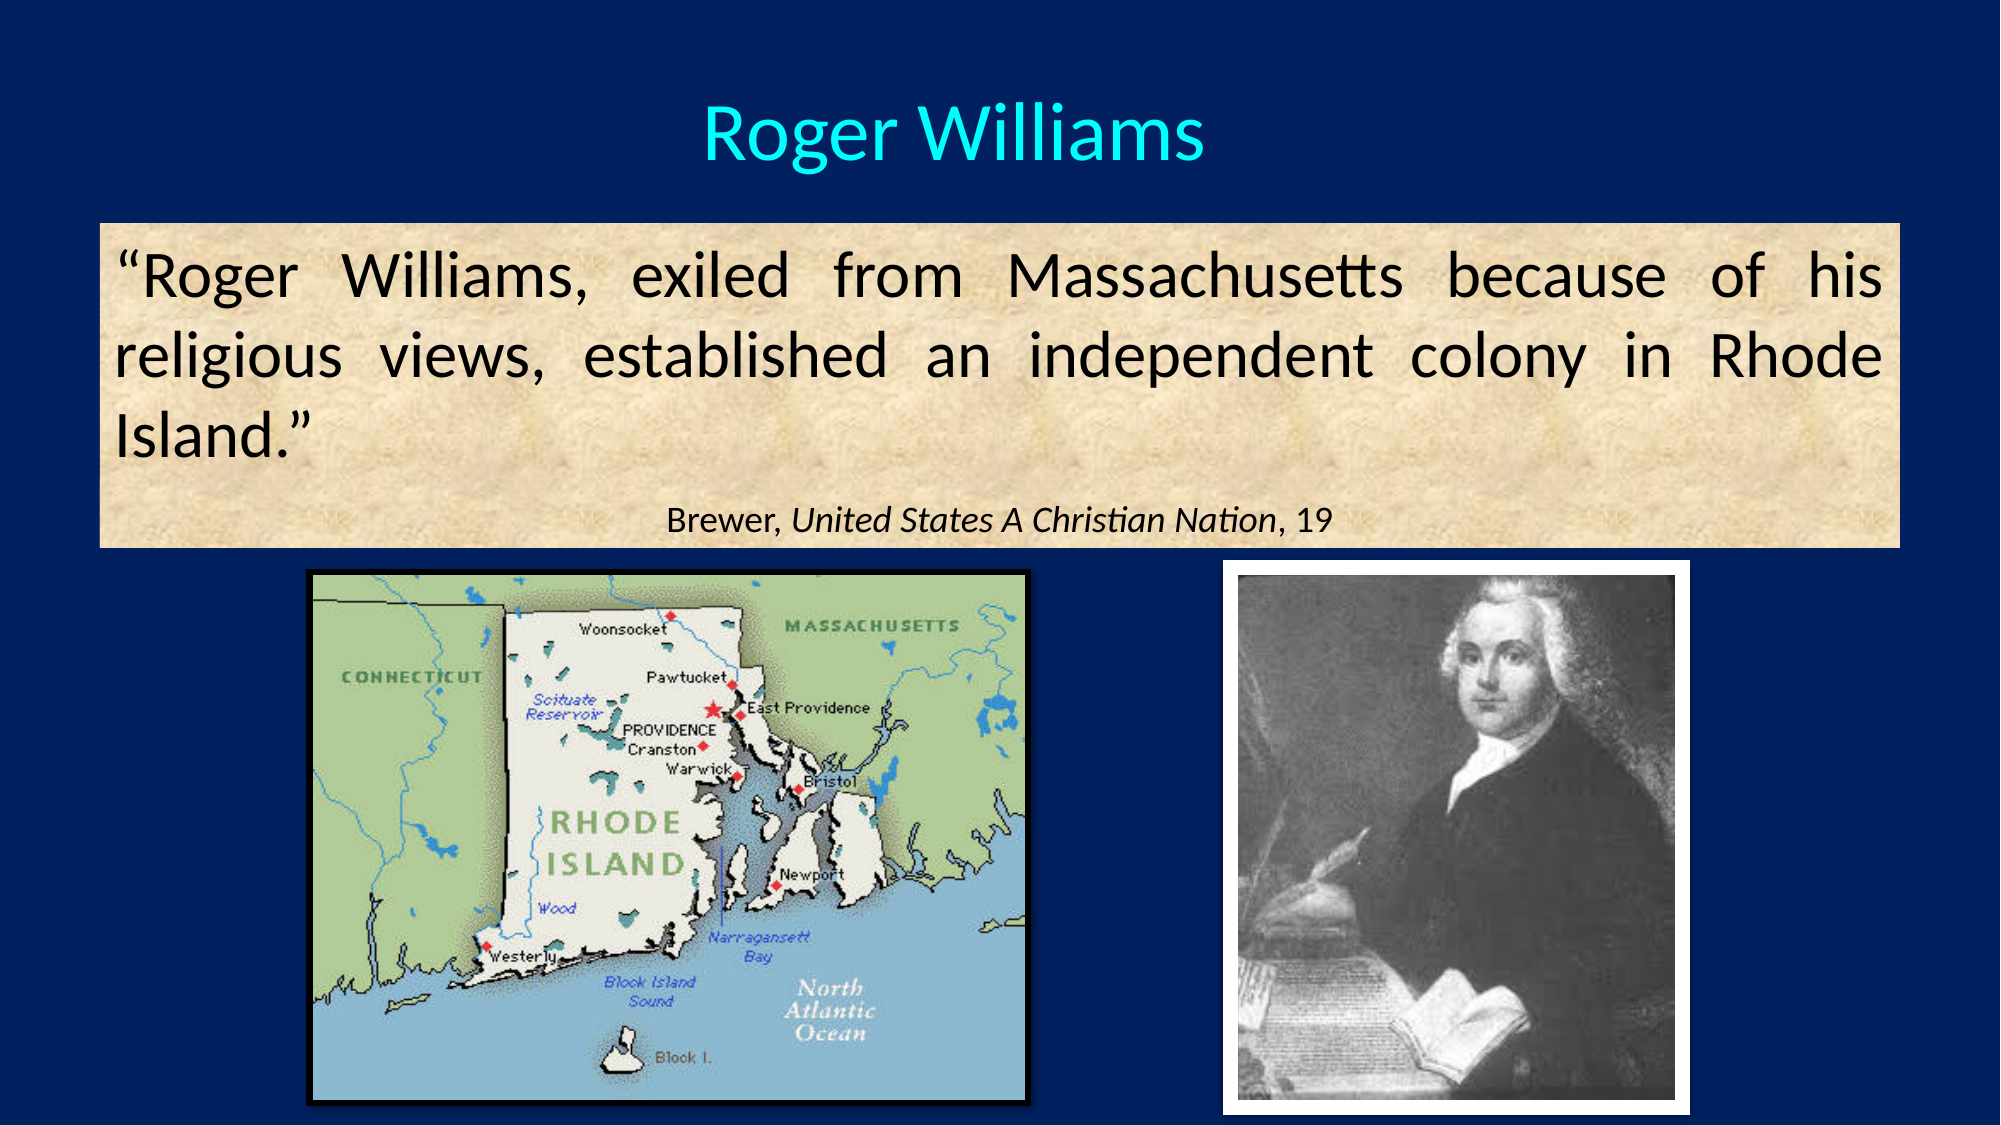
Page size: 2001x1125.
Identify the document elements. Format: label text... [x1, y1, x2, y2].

picture [312, 574, 1026, 1101]
text_box “Roger Williams, exiled from Massachusetts because of his religious views, established an independent colony in Rhode Island.” Brewer, United States A Christian Nation, 19 [99, 223, 1900, 548]
title Roger Williams [687, 37, 1313, 218]
picture [1237, 574, 1676, 1101]
